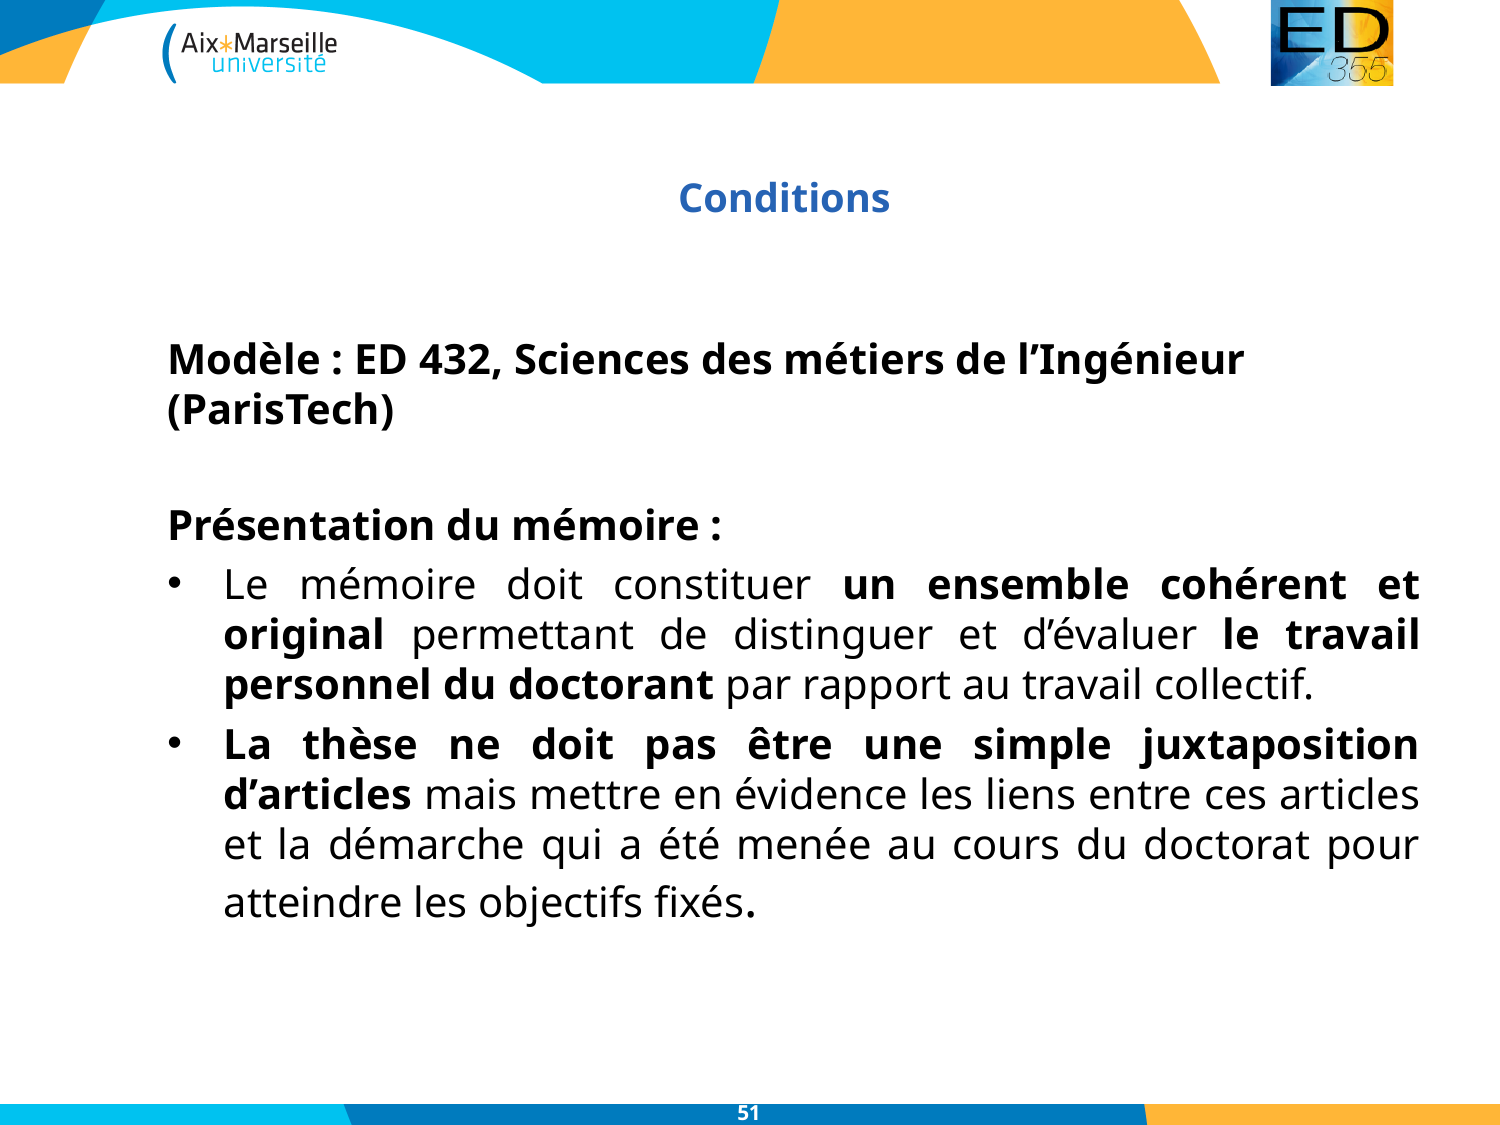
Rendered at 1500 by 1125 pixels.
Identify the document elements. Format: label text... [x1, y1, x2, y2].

picture [0, 0, 1500, 1125]
slide_number 51 [353, 1102, 1145, 1125]
list Modèle : ED 432, Sciences des métiers de l’Ingénieur (ParisTech) Présentation du mémoire : Le mémoire doit constituer un ensemble cohérent et original permettant de distinguer et d’évaluer le travail personnel du doctorant par rapport au travail collectif. La thèse ne doit pas être une simple juxtaposition d’articles mais mettre en évidence les liens entre ces articles et la démarche qui a été menée au cours du doctorat pour atteindre les objectifs fixés. [152, 324, 1436, 1004]
title Conditions [170, 165, 1409, 324]
